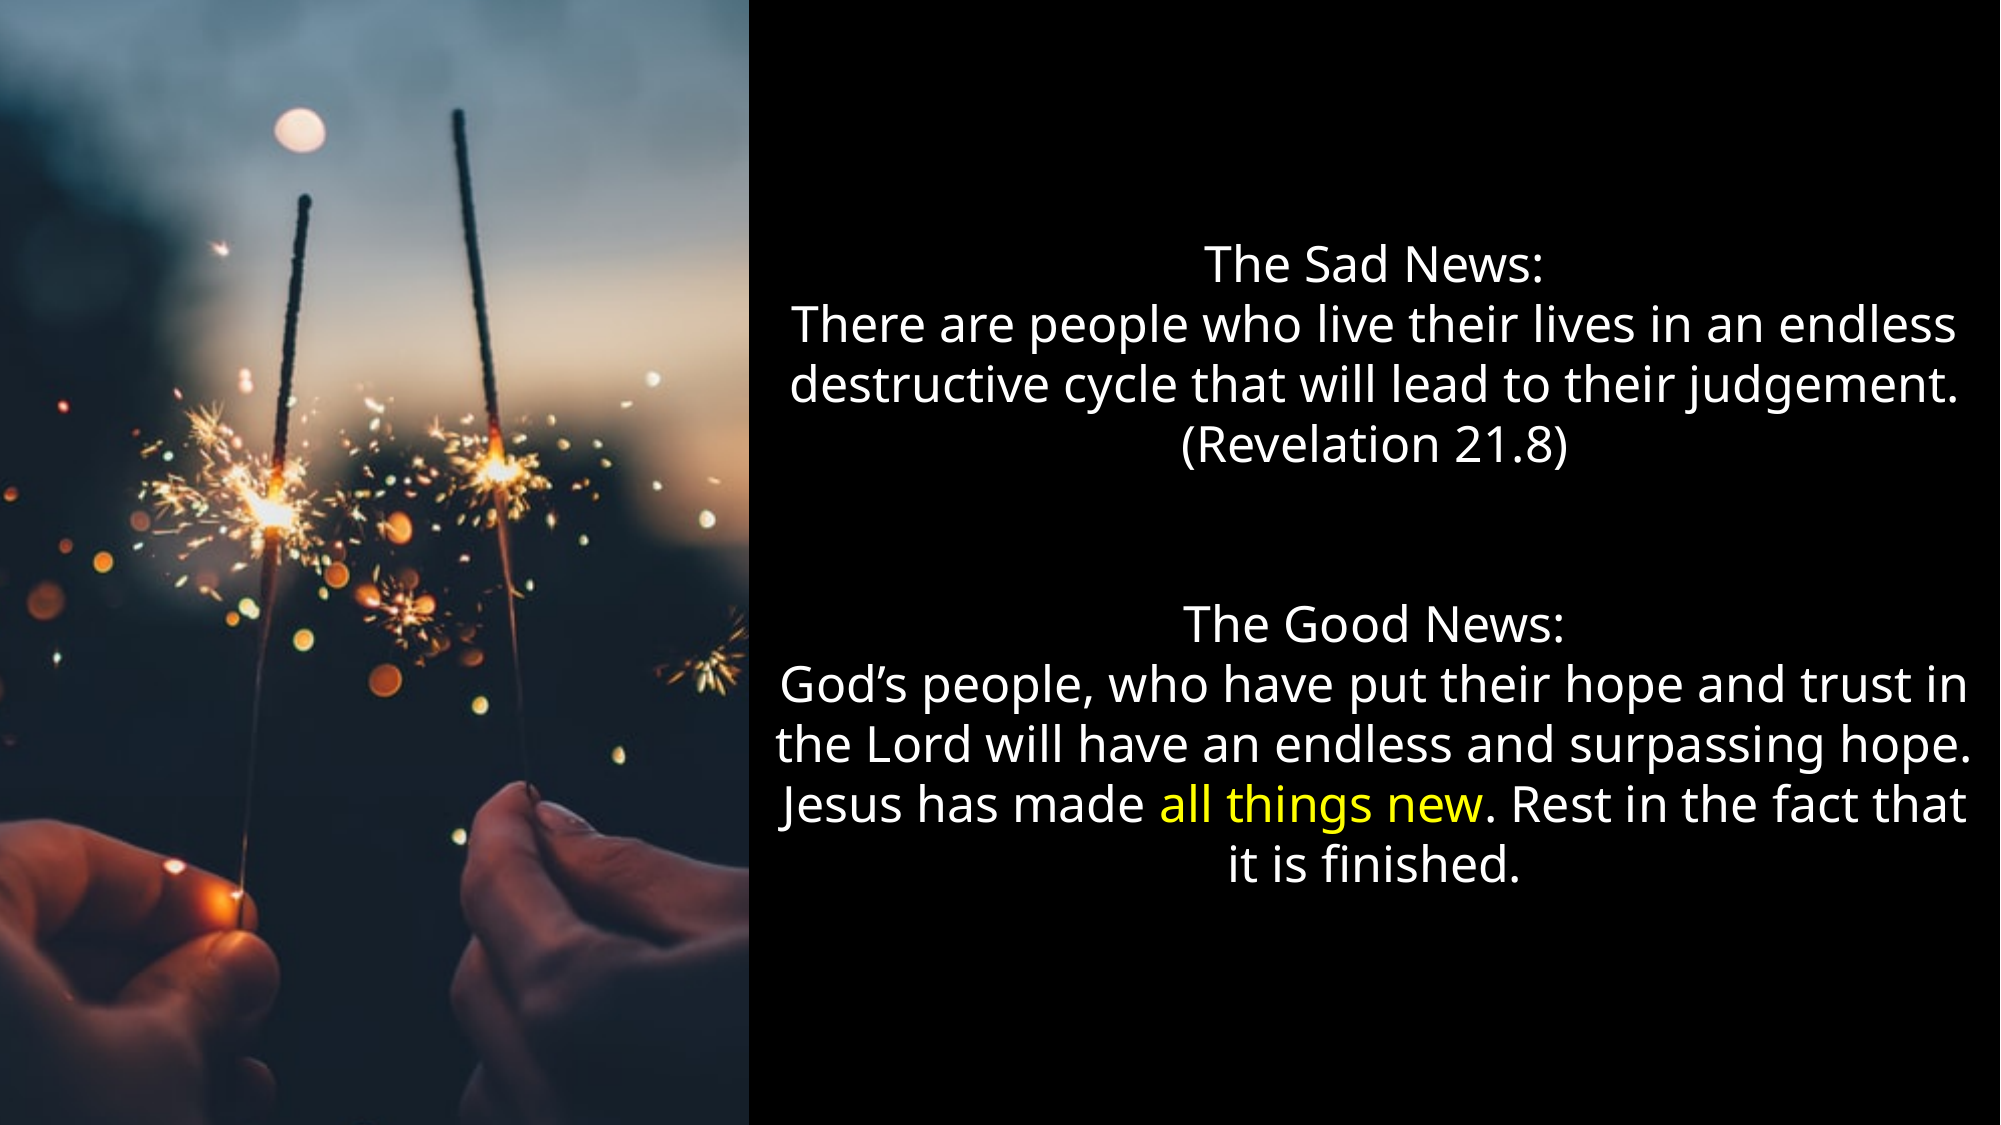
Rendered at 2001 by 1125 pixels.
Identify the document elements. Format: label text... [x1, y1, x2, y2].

picture [0, 0, 750, 1125]
text_box The Sad News: There are people who live their lives in an endless destructive cycle that will lead to their judgement. (Revelation 21.8) The Good News: God’s people, who have put their hope and trust in the Lord will have an endless and surpassing hope. Jesus has made all things new. Rest in the fact that it is finished. [750, 0, 2000, 1125]
